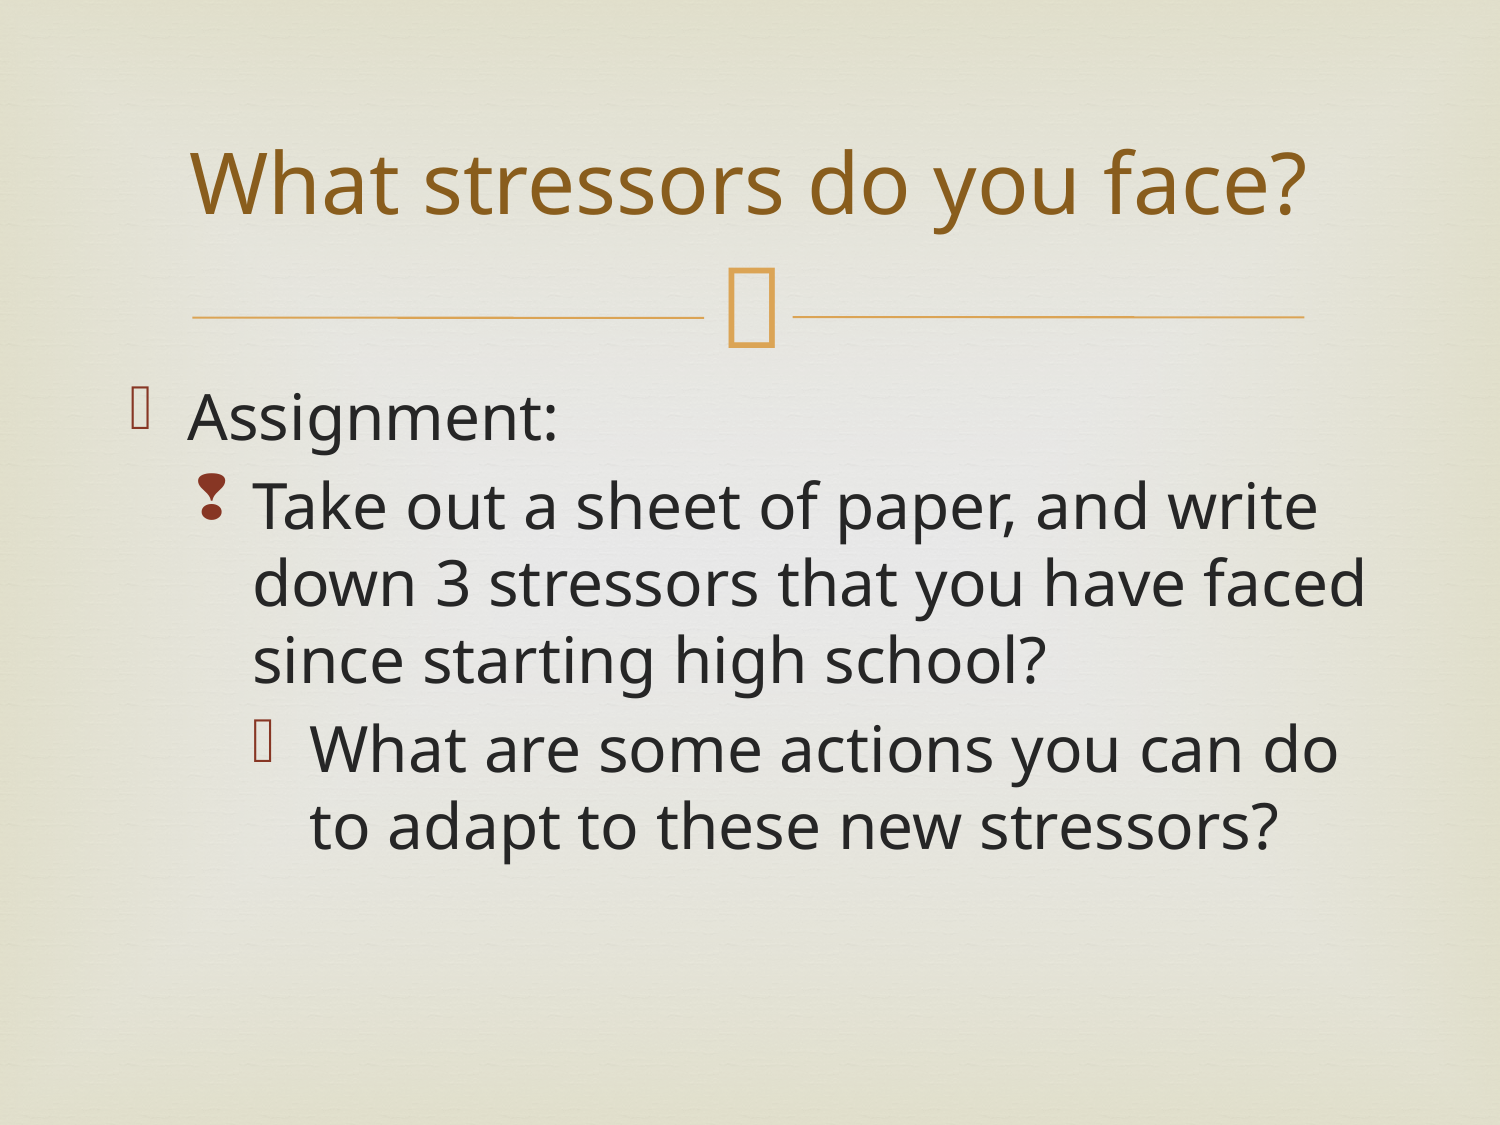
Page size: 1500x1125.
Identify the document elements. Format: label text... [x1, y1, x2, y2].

title What stressors do you face? [112, 93, 1386, 267]
list Assignment: Take out a sheet of paper, and write down 3 stressors that you have faced since starting high school? What are some actions you can do to adapt to these new stressors? [114, 368, 1386, 1005]
